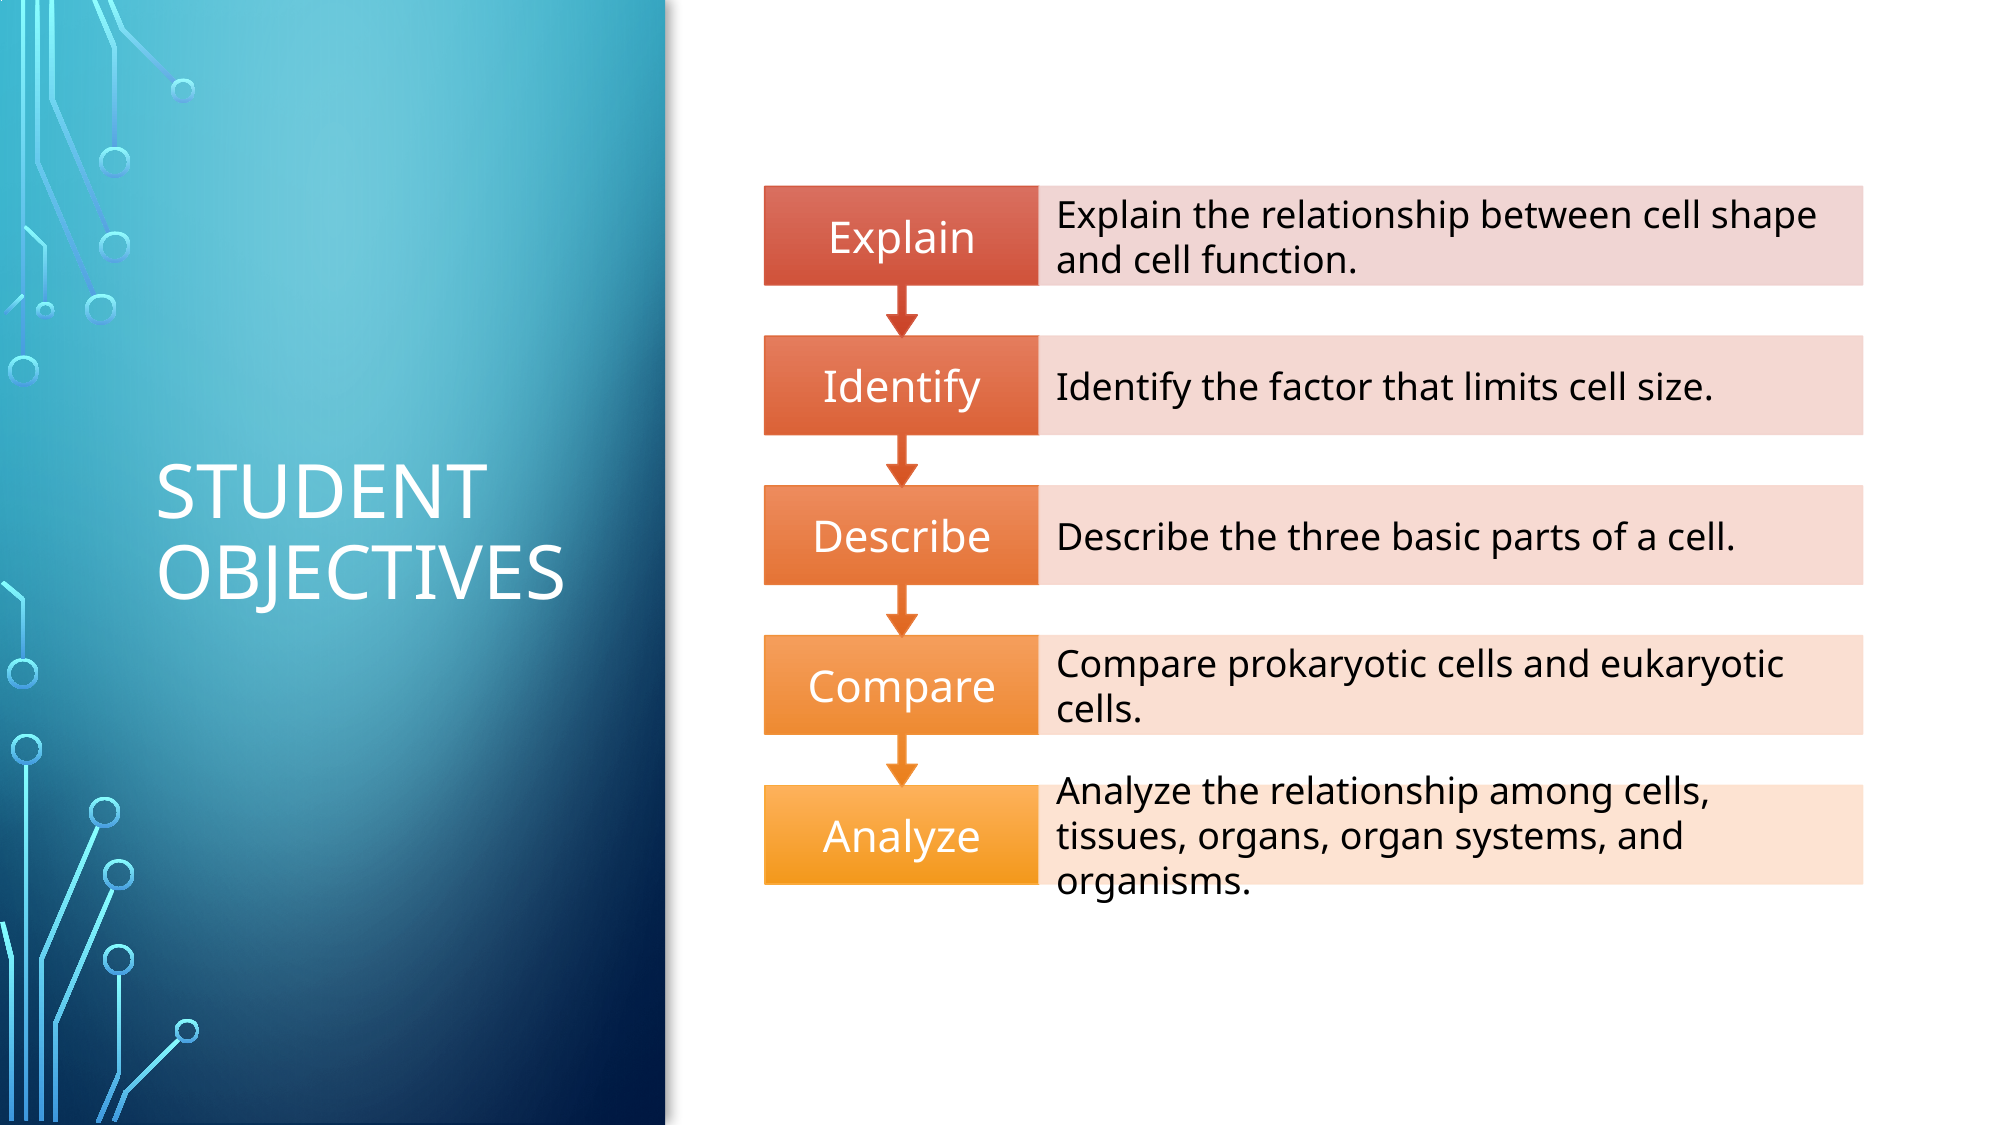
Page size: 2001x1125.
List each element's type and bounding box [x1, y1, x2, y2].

text_box [678, 0, 2000, 1125]
picture [0, 0, 667, 1125]
list [764, 185, 1863, 885]
